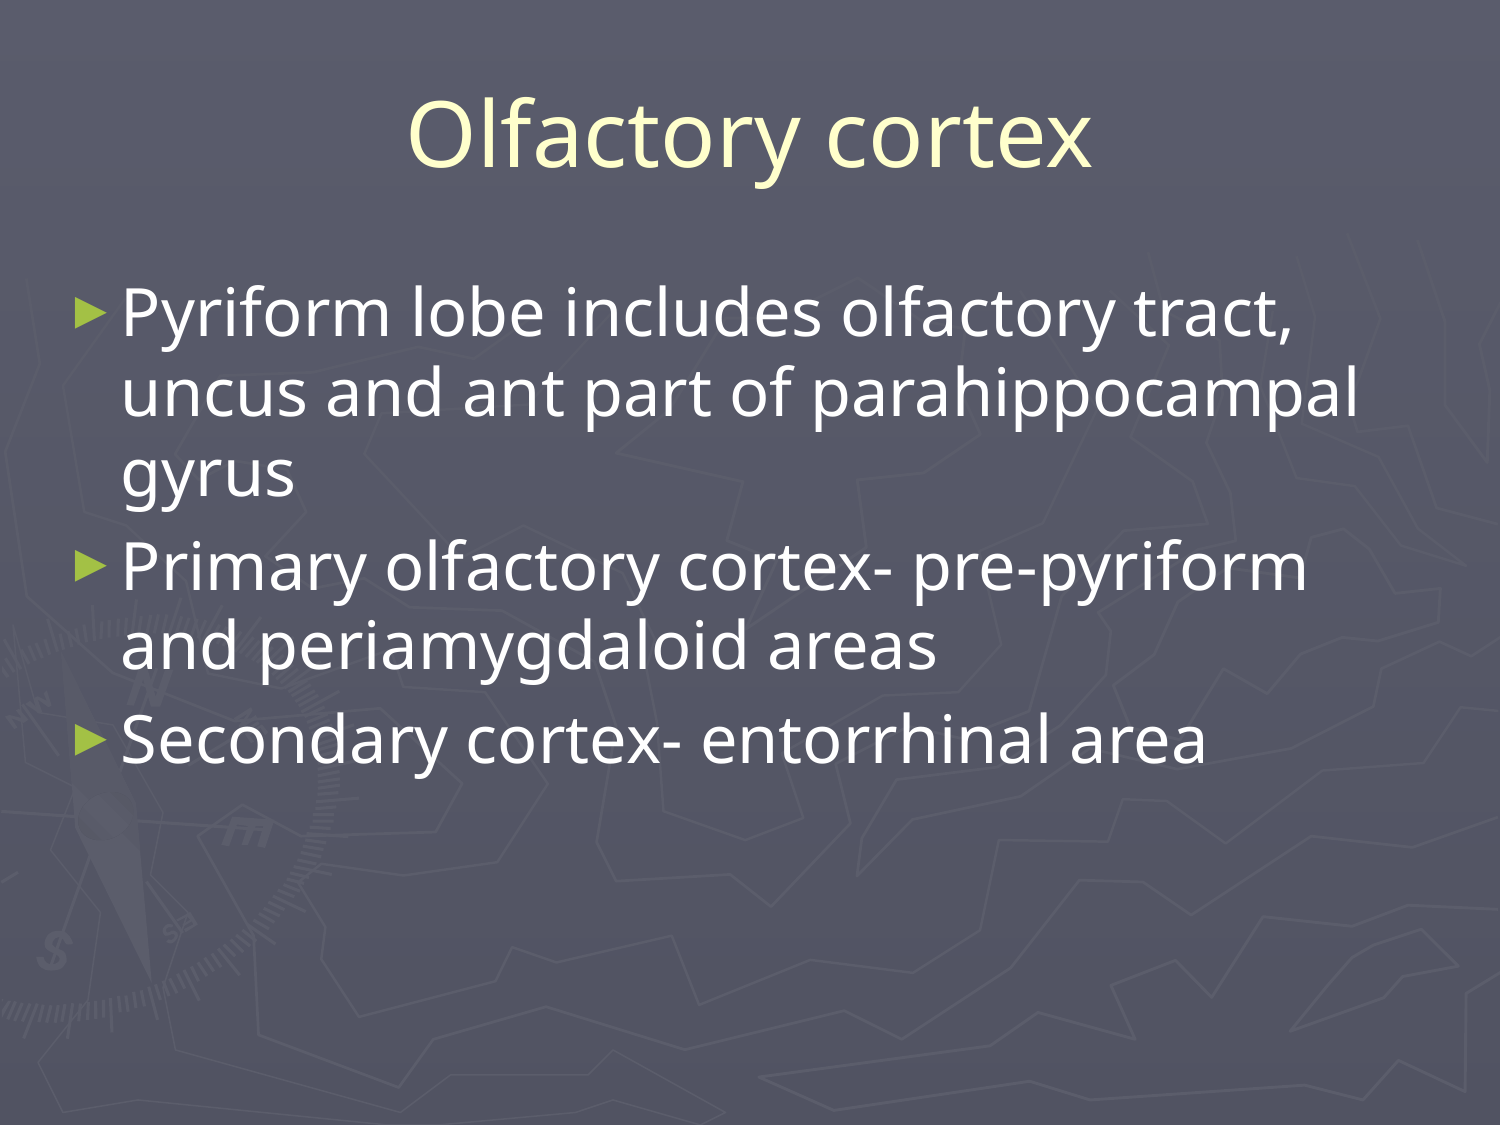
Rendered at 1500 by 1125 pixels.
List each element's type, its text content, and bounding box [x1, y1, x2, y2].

title Olfactory cortex [49, 37, 1451, 225]
list Pyriform lobe includes olfactory tract, uncus and ant part of parahippocampal gyrus Primary olfactory cortex- pre-pyriform and periamygdaloid areas Secondary cortex- entorrhinal area [49, 262, 1451, 1001]
